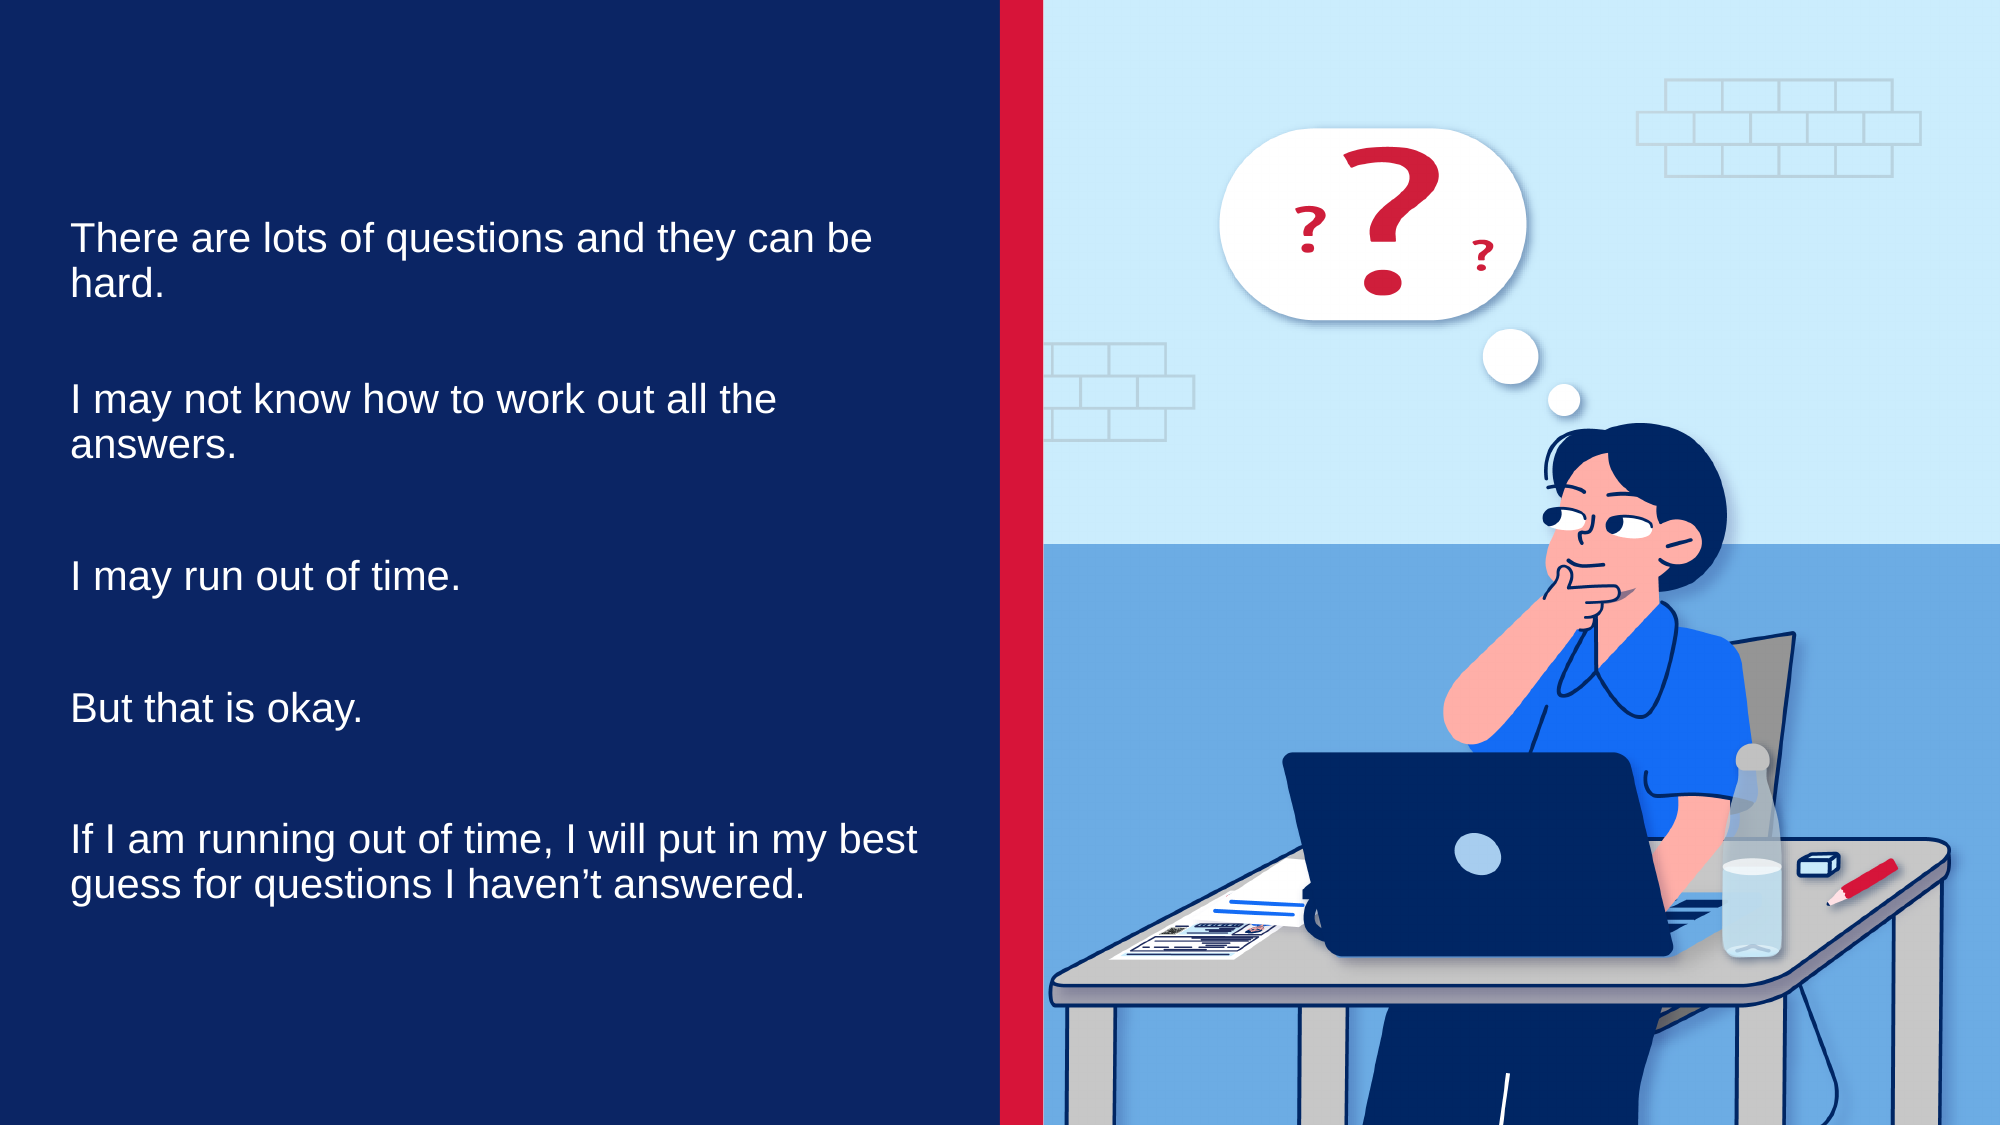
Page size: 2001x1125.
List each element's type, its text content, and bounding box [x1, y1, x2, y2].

picture [1042, 0, 2000, 1125]
list There are lots of questions and they can be hard. I may not know how to work out all the answers. I may run out of time. But that is okay. If I am running out of time, I will put in my best guess for questions I haven’t answered. [55, 0, 950, 1125]
